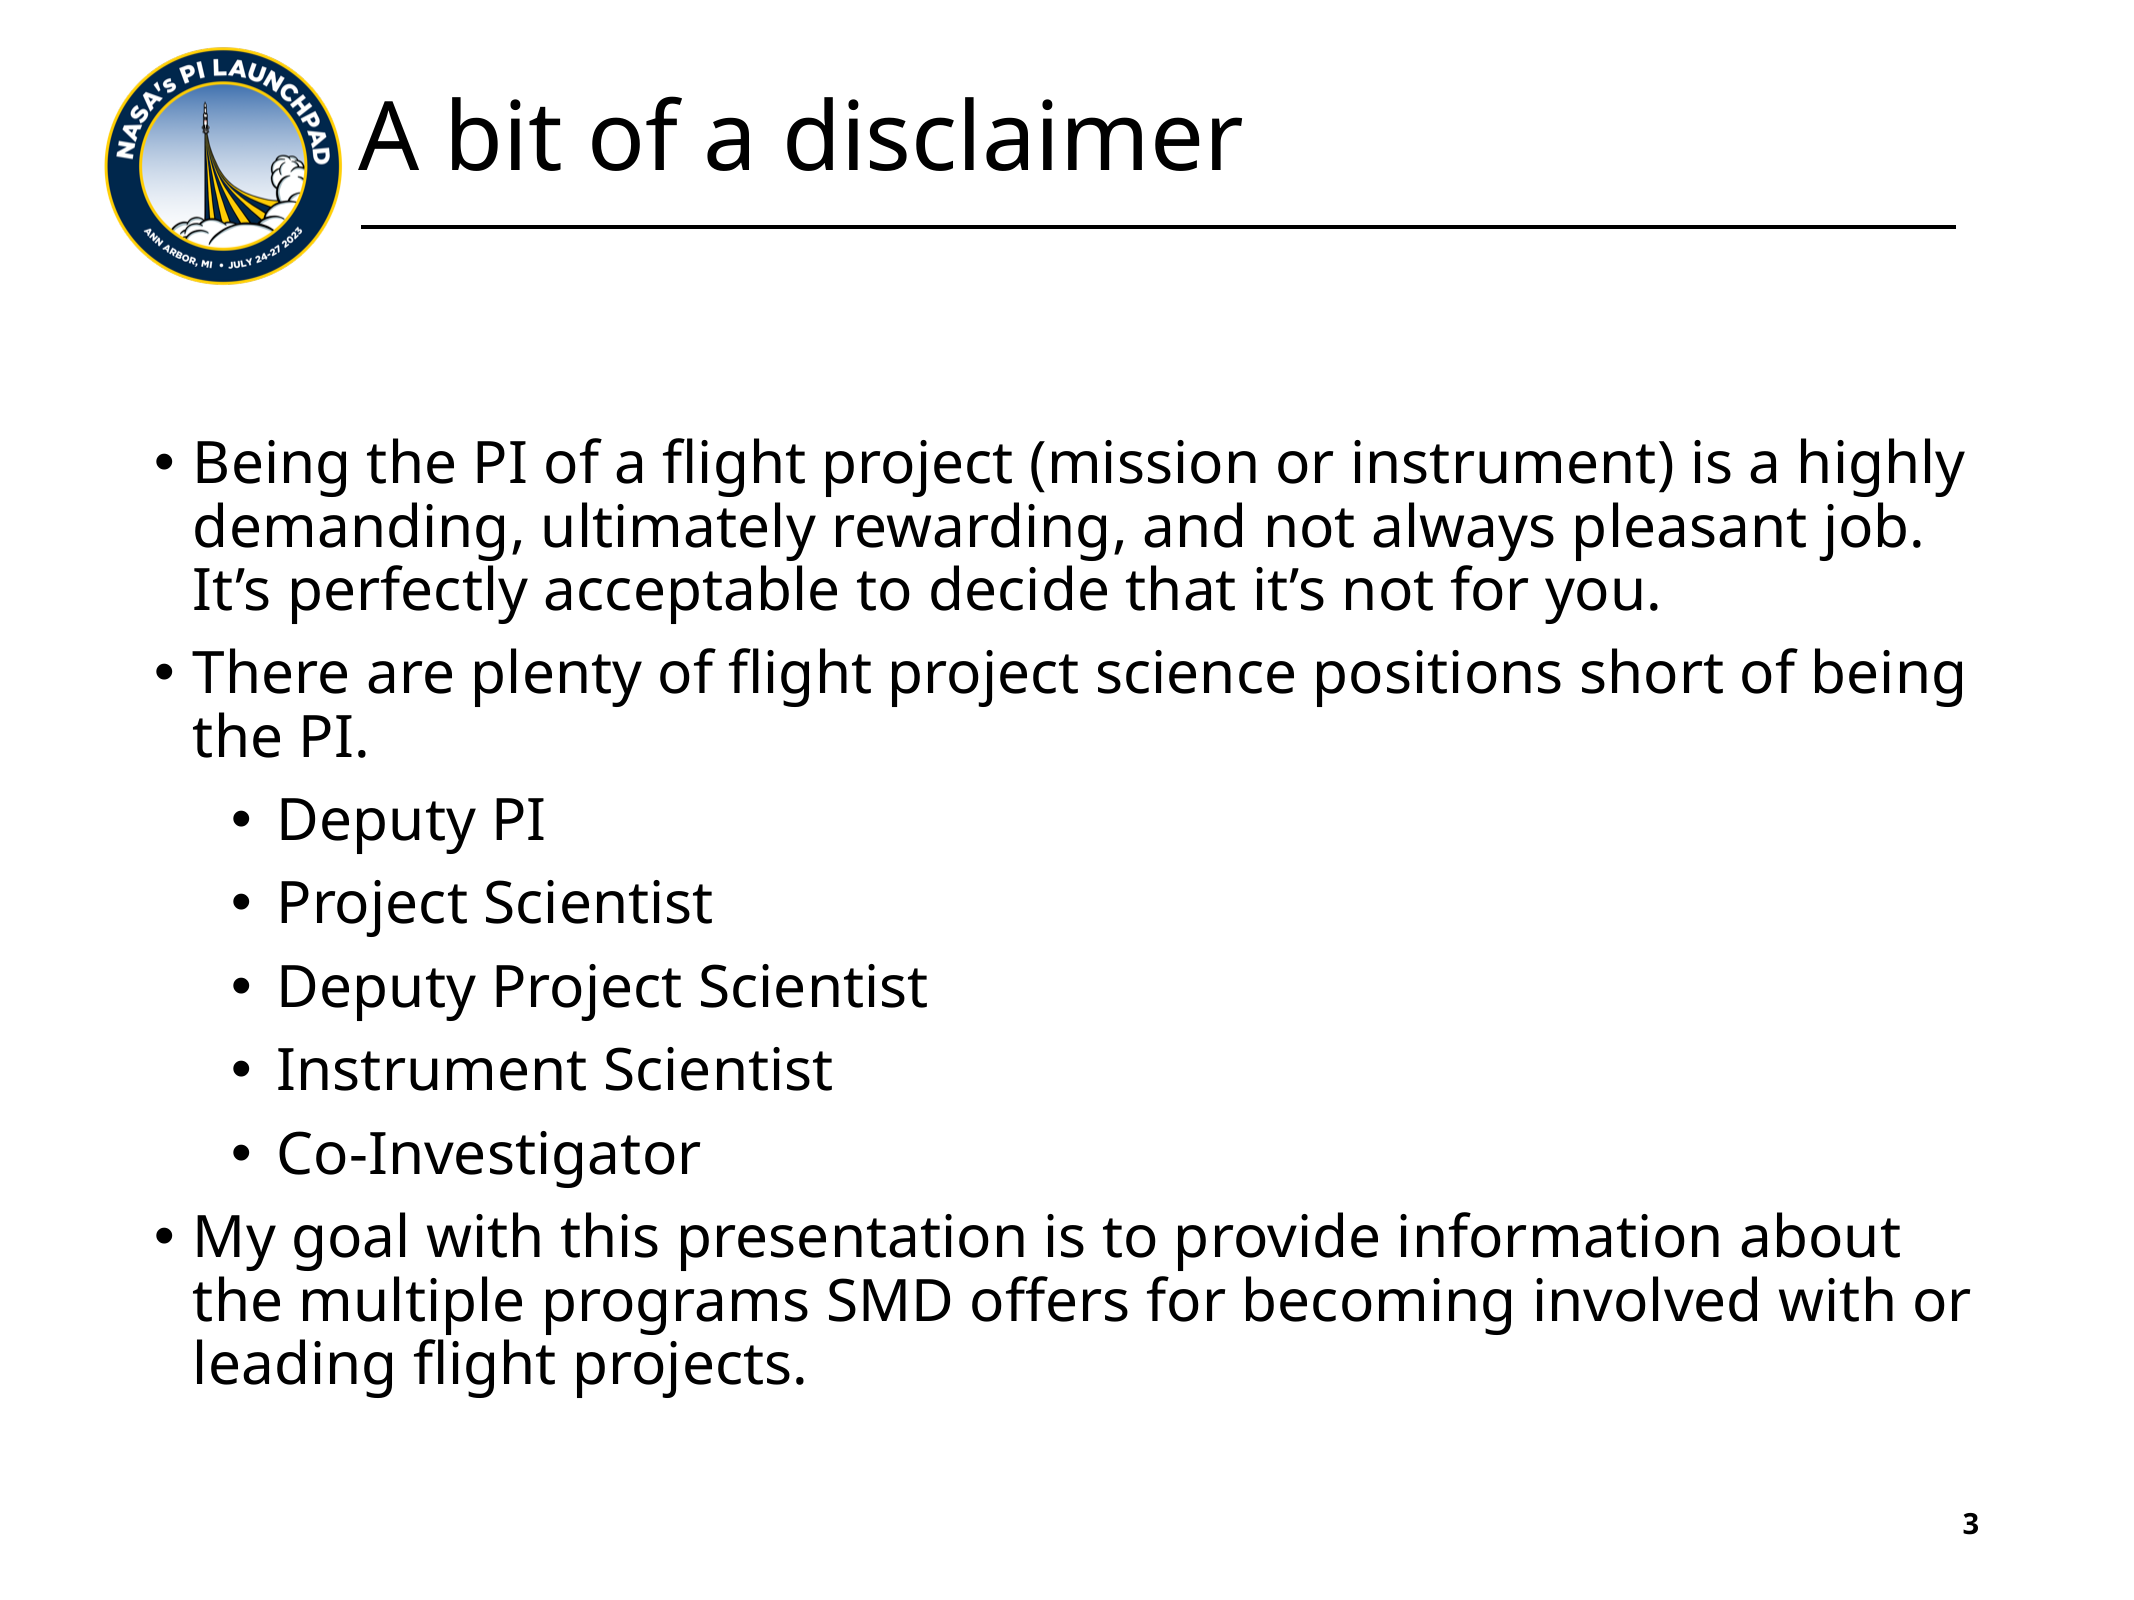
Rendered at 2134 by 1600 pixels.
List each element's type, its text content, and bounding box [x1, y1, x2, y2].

title A bit of a disclaimer [350, 57, 1963, 221]
list Being the PI of a flight project (mission or instrument) is a highly demanding, ultimately rewarding, and not always pleasant job. It’s perfectly acceptable to decide that it’s not for you. There are plenty of flight project science positions short of being the PI. Deputy PI Project Scientist Deputy Project Scientist Instrument Scientist Co-Investigator My goal with this presentation is to provide information about the multiple programs SMD offers for becoming involved with or leading flight projects. [146, 425, 1987, 1442]
slide_number ‹#› [1932, 1054, 1987, 1600]
picture [64, 1, 384, 322]
